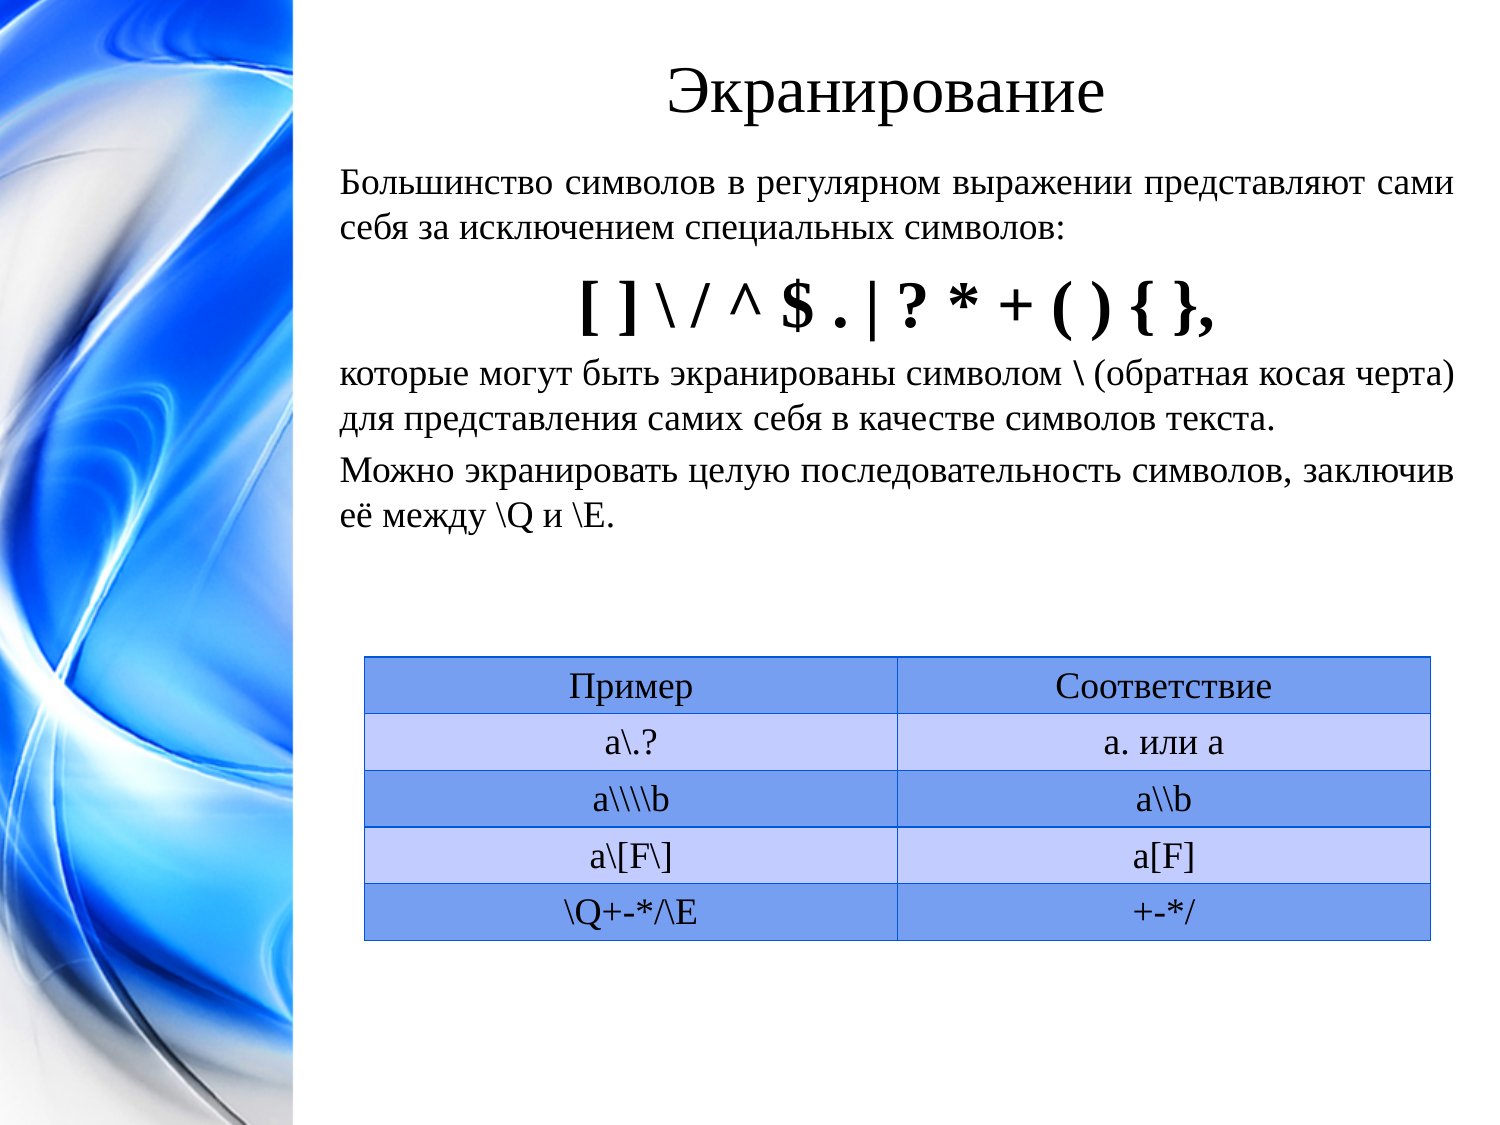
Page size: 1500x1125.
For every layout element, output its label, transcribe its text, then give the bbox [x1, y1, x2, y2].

table_cell a[F] [898, 828, 1430, 883]
text_box Экранирование [306, 0, 1468, 173]
table_cell a\.? [365, 714, 897, 770]
table_cell a\\b [898, 771, 1430, 826]
table_cell \Q+-*/\E [365, 884, 897, 940]
table_cell a\[F\] [365, 828, 897, 883]
table_header Пример [365, 658, 897, 713]
table_header Соответствие [898, 658, 1430, 713]
table_cell a. или a [898, 714, 1430, 770]
table_cell a\\\\b [365, 771, 897, 826]
picture [0, 0, 1500, 1125]
table_cell +-*/ [898, 884, 1430, 940]
text_box Большинство символов в регулярном выражении представляют сами себя за исключением специальных символов: [ ] \ / ^ $ . | ? * + ( ) { }, которые могут быть экранированы символом \ (обратная косая черта) для представления самих себя в качестве символов текста. Можно экранировать целую последовательность символов, заключив её между \Q и \E. [324, 149, 1471, 1107]
